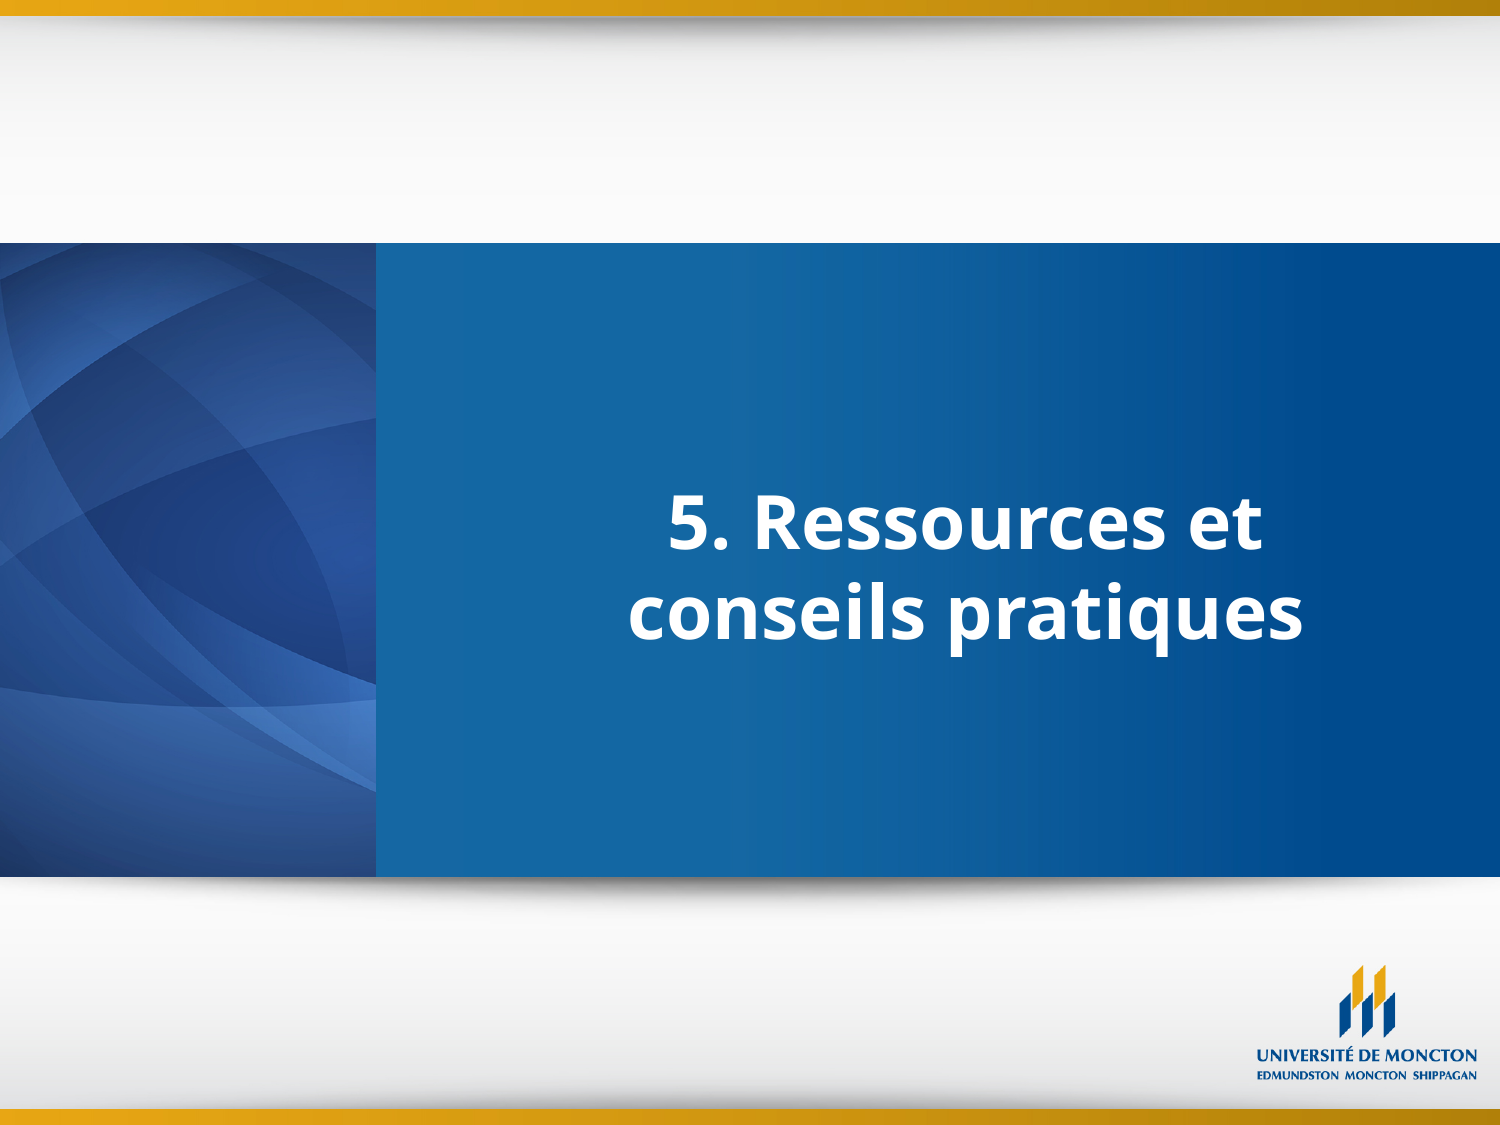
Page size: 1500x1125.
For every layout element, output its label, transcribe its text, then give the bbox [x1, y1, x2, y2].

picture [0, 0, 1500, 1125]
title 5. Ressources et conseils pratiques [544, 296, 1388, 833]
